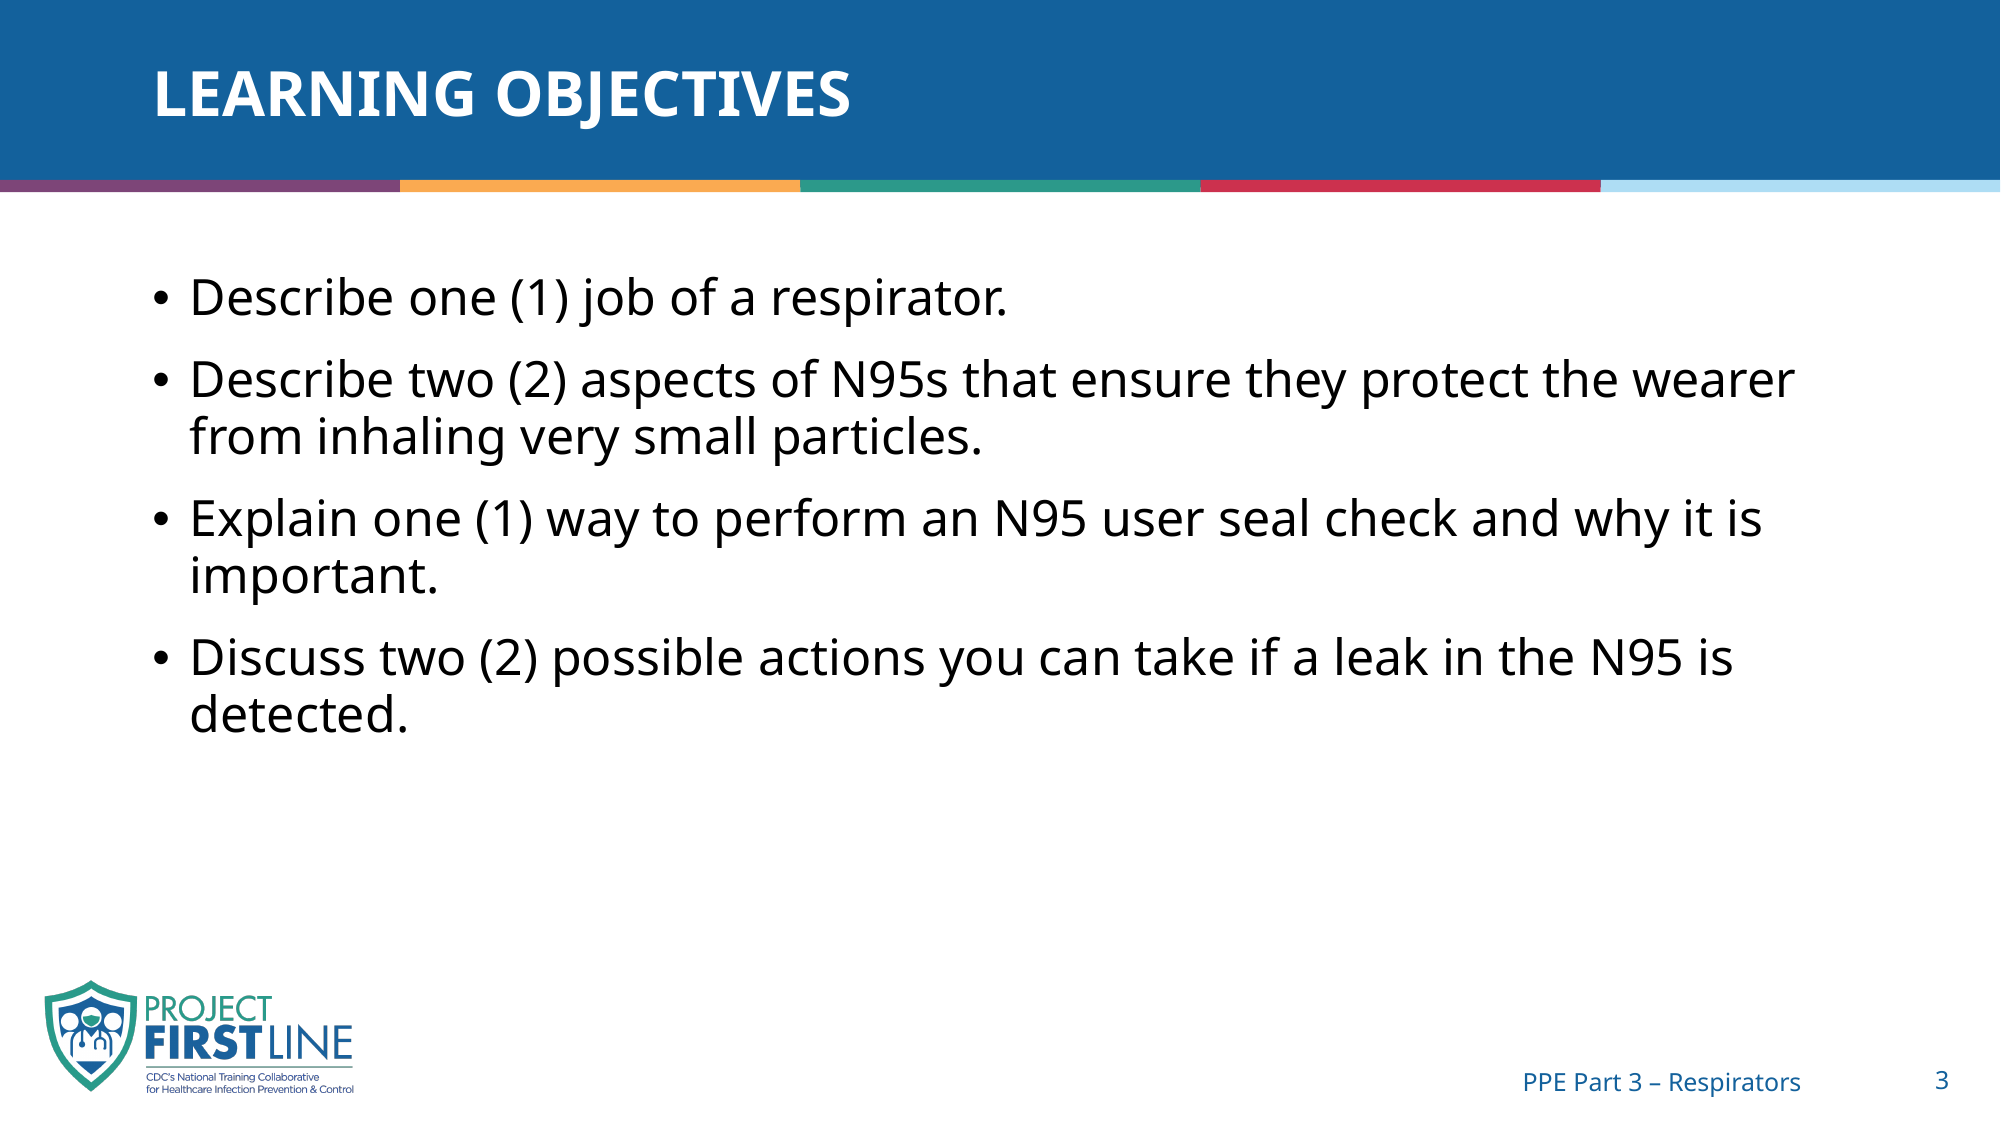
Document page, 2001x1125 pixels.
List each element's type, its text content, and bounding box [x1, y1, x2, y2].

list Describe one (1) job of a respirator. Describe two (2) aspects of N95s that ensure they protect the wearer from inhaling very small particles. Explain one (1) way to perform an N95 user seal check and why it is important. Discuss two (2) possible actions you can take if a leak in the N95 is detected. [137, 262, 1905, 971]
footer PPE Part 3 – Respirators [767, 1051, 1817, 1112]
picture [23, 970, 374, 1103]
title Learning Objectives [137, 39, 1863, 155]
slide_number 3 [1862, 1051, 1965, 1112]
